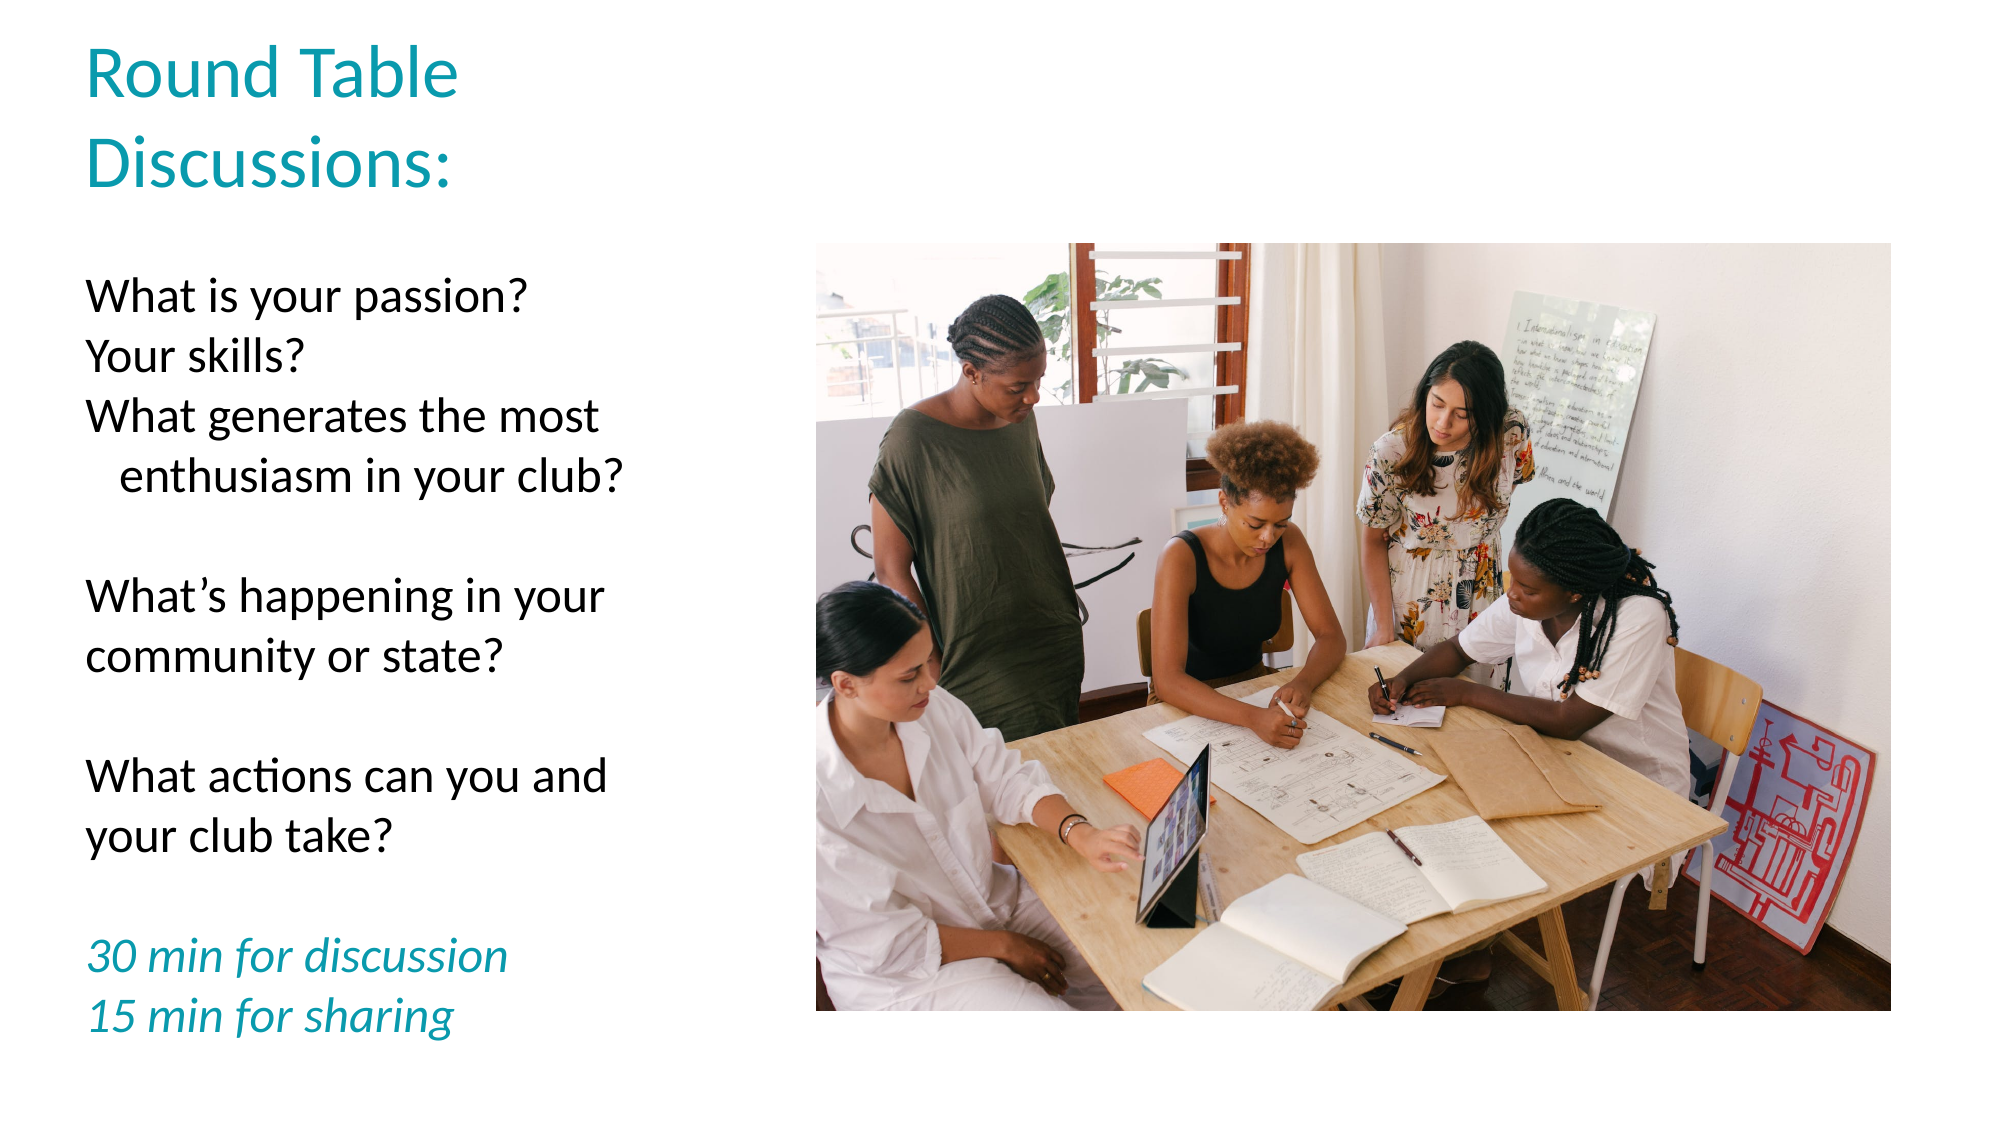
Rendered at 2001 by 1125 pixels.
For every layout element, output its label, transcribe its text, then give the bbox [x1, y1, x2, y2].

title Round Table Discussions: What is your passion? Your skills? What generates the most enthusiasm in your club? What’s happening in your community or state? What actions can you and your club take? 30 min for discussion 15 min for sharing [70, 15, 718, 1051]
picture [816, 242, 1891, 1011]
